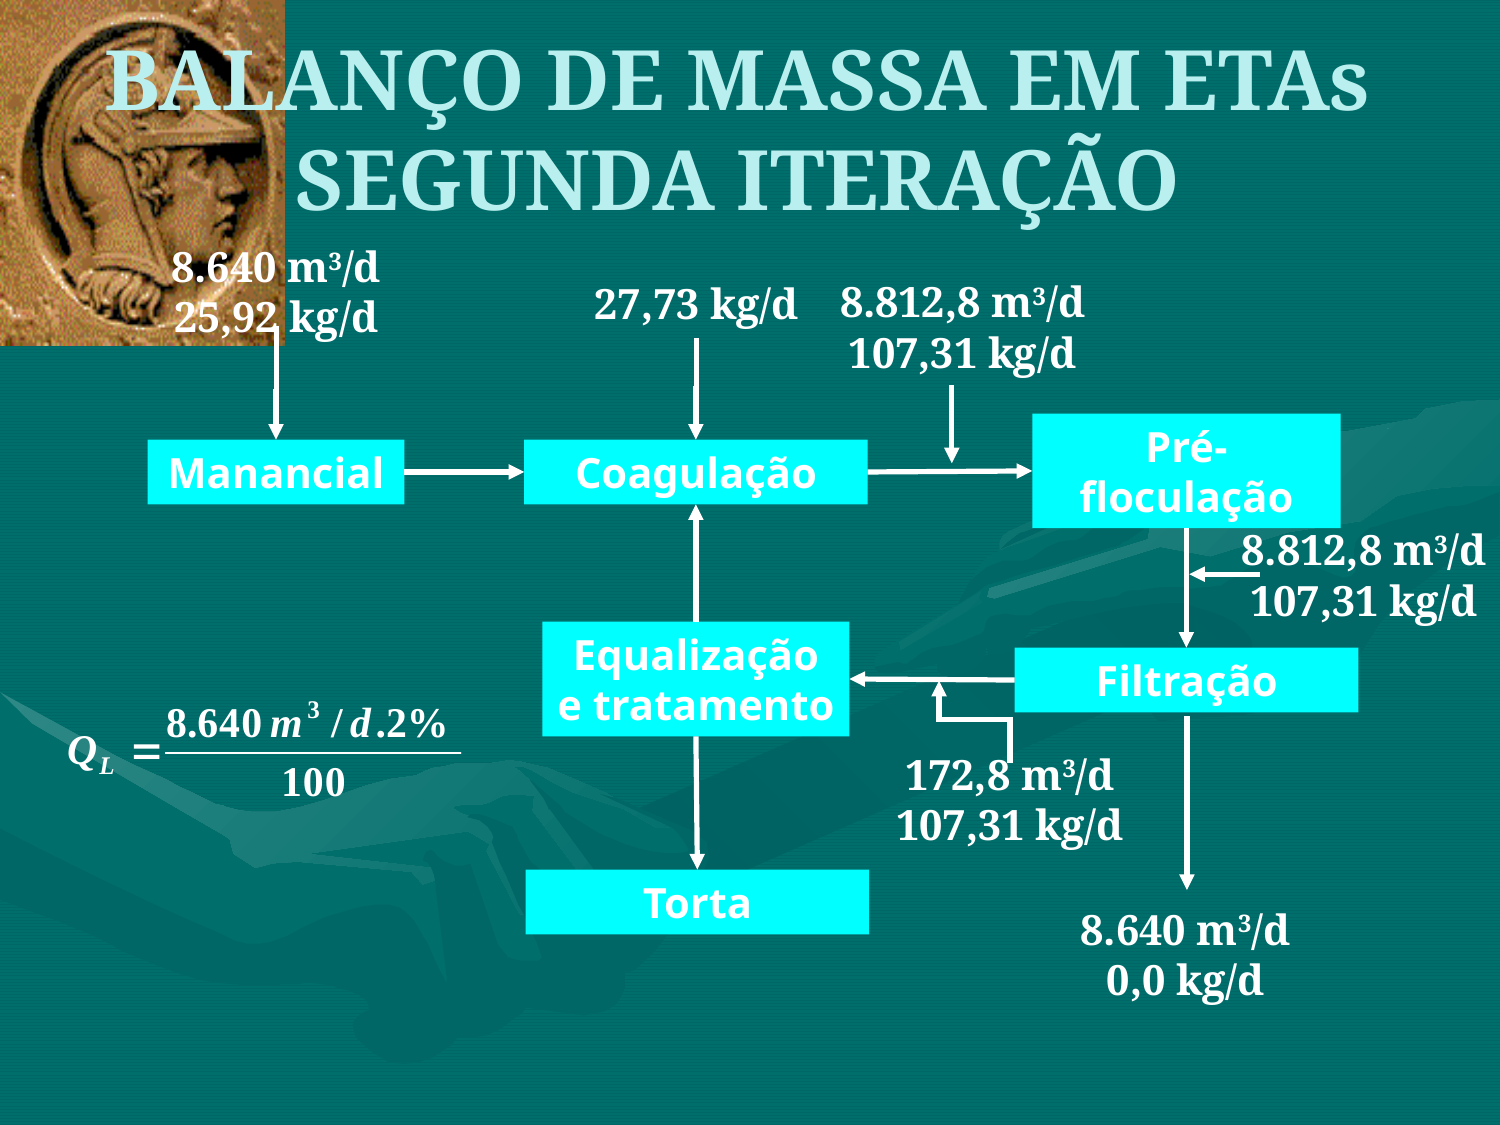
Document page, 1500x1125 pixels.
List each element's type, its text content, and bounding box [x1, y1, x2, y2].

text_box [64, 692, 465, 801]
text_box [933, 686, 1016, 758]
text_box 27,73 kg/d [596, 267, 798, 338]
text_box Equalização e tratamento [542, 621, 850, 737]
text_box 172,8 m3/d 107,31 kg/d [903, 763, 1117, 835]
title BALANÇO DE MASSA EM ETAs SEGUNDA ITERAÇÃO [288, 42, 1412, 213]
text_box 8.812,8 m3/d 107,31 kg/d [856, 290, 1069, 362]
text_box Coagulação [524, 439, 868, 505]
text_box 8.812,8 m3/d 107,31 kg/d [1257, 538, 1471, 610]
text_box Pré-floculação [1032, 413, 1341, 529]
text_box Filtração [1014, 647, 1359, 713]
text_box Torta [525, 869, 870, 935]
text_box Manancial [147, 439, 405, 505]
picture [0, 0, 288, 350]
text_box 8.640 m3/d 25,92 kg/d [288, 255, 377, 327]
text_box 8.640 m3/d 0,0 kg/d [1061, 911, 1310, 995]
